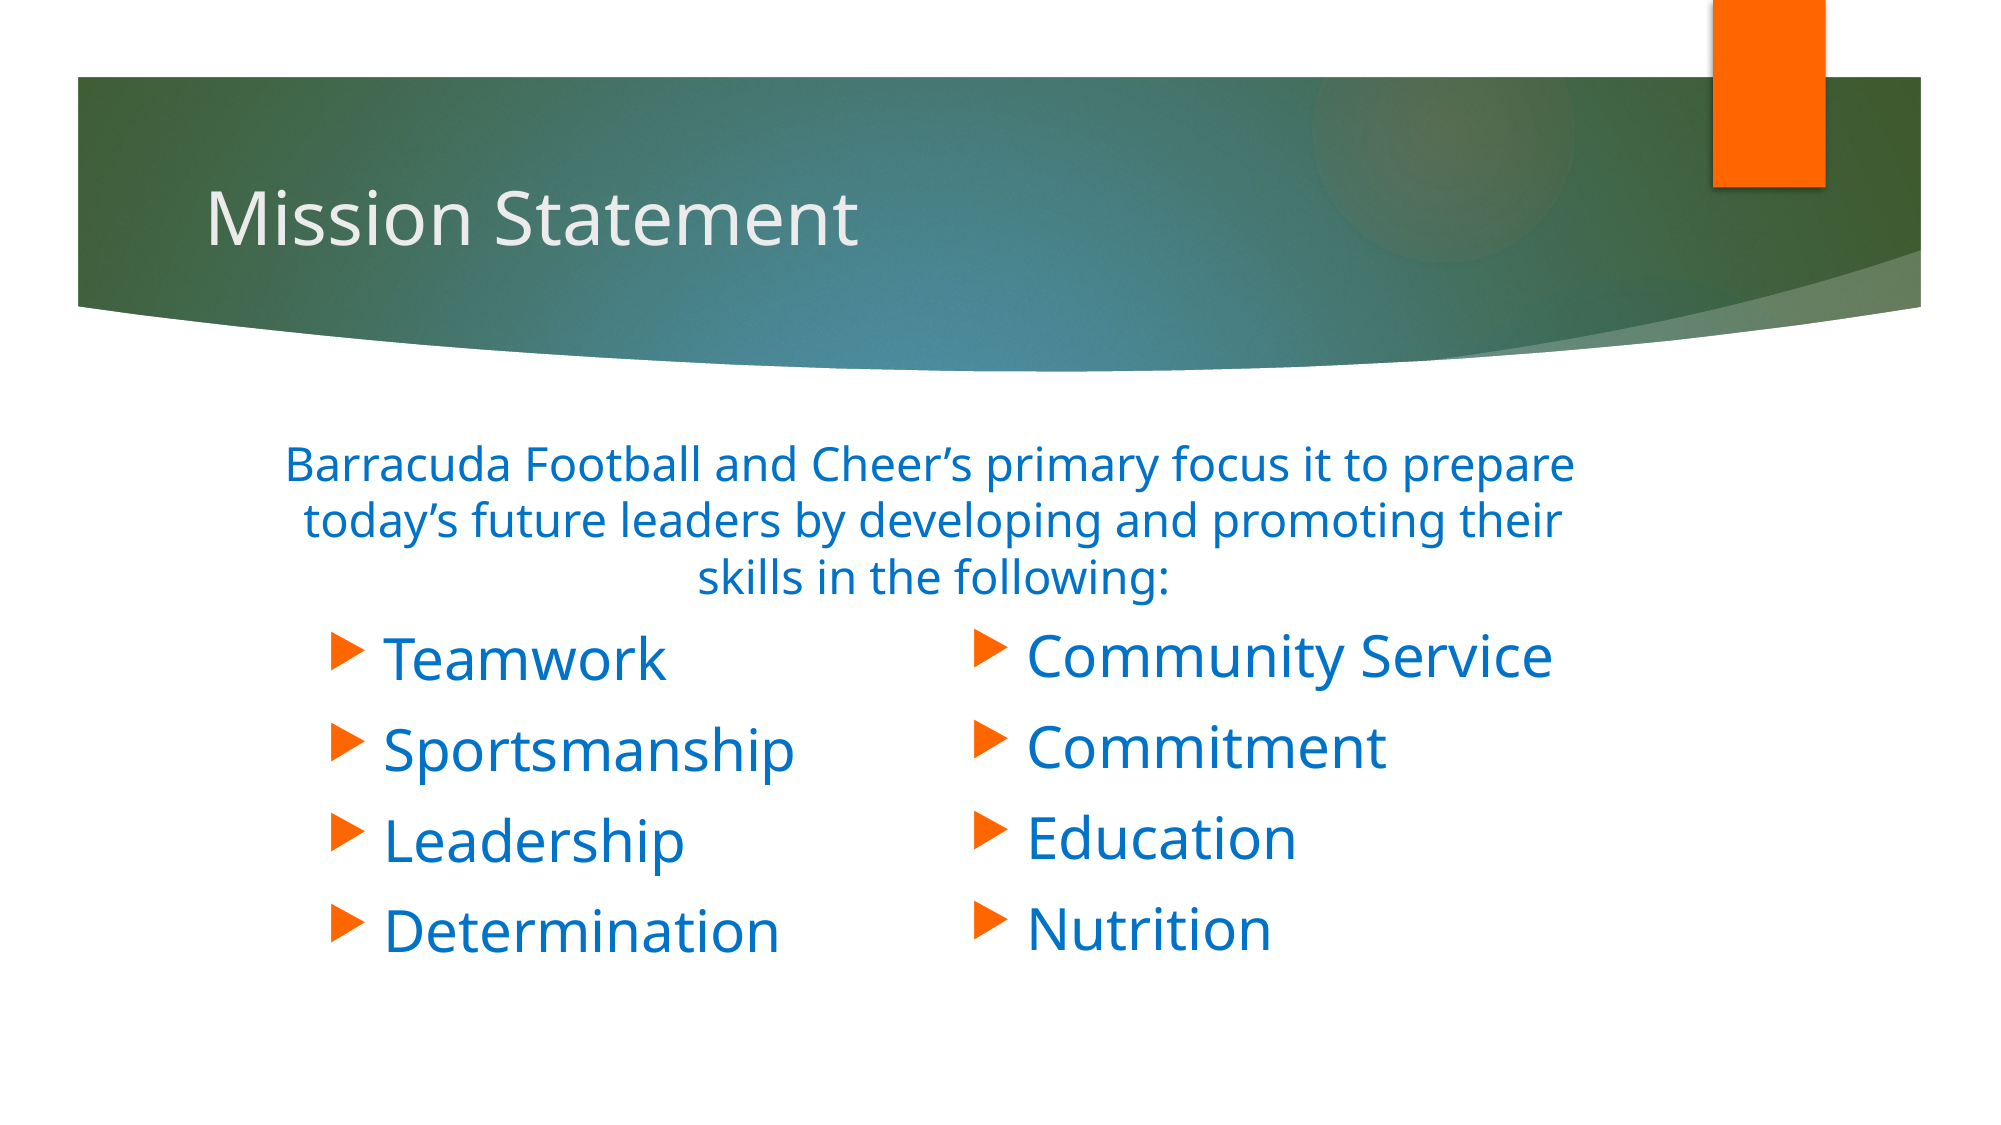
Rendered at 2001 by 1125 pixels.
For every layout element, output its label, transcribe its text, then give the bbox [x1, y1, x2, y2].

list Barracuda Football and Cheer’s primary focus it to prepare today’s future leaders by developing and promoting their skills in the following: [189, 427, 1627, 613]
text_box Community Service Commitment Education Nutrition [955, 612, 1627, 985]
title Mission Statement [189, 155, 1627, 275]
text_box Teamwork Sportsmanship Leadership Determination [311, 614, 833, 998]
